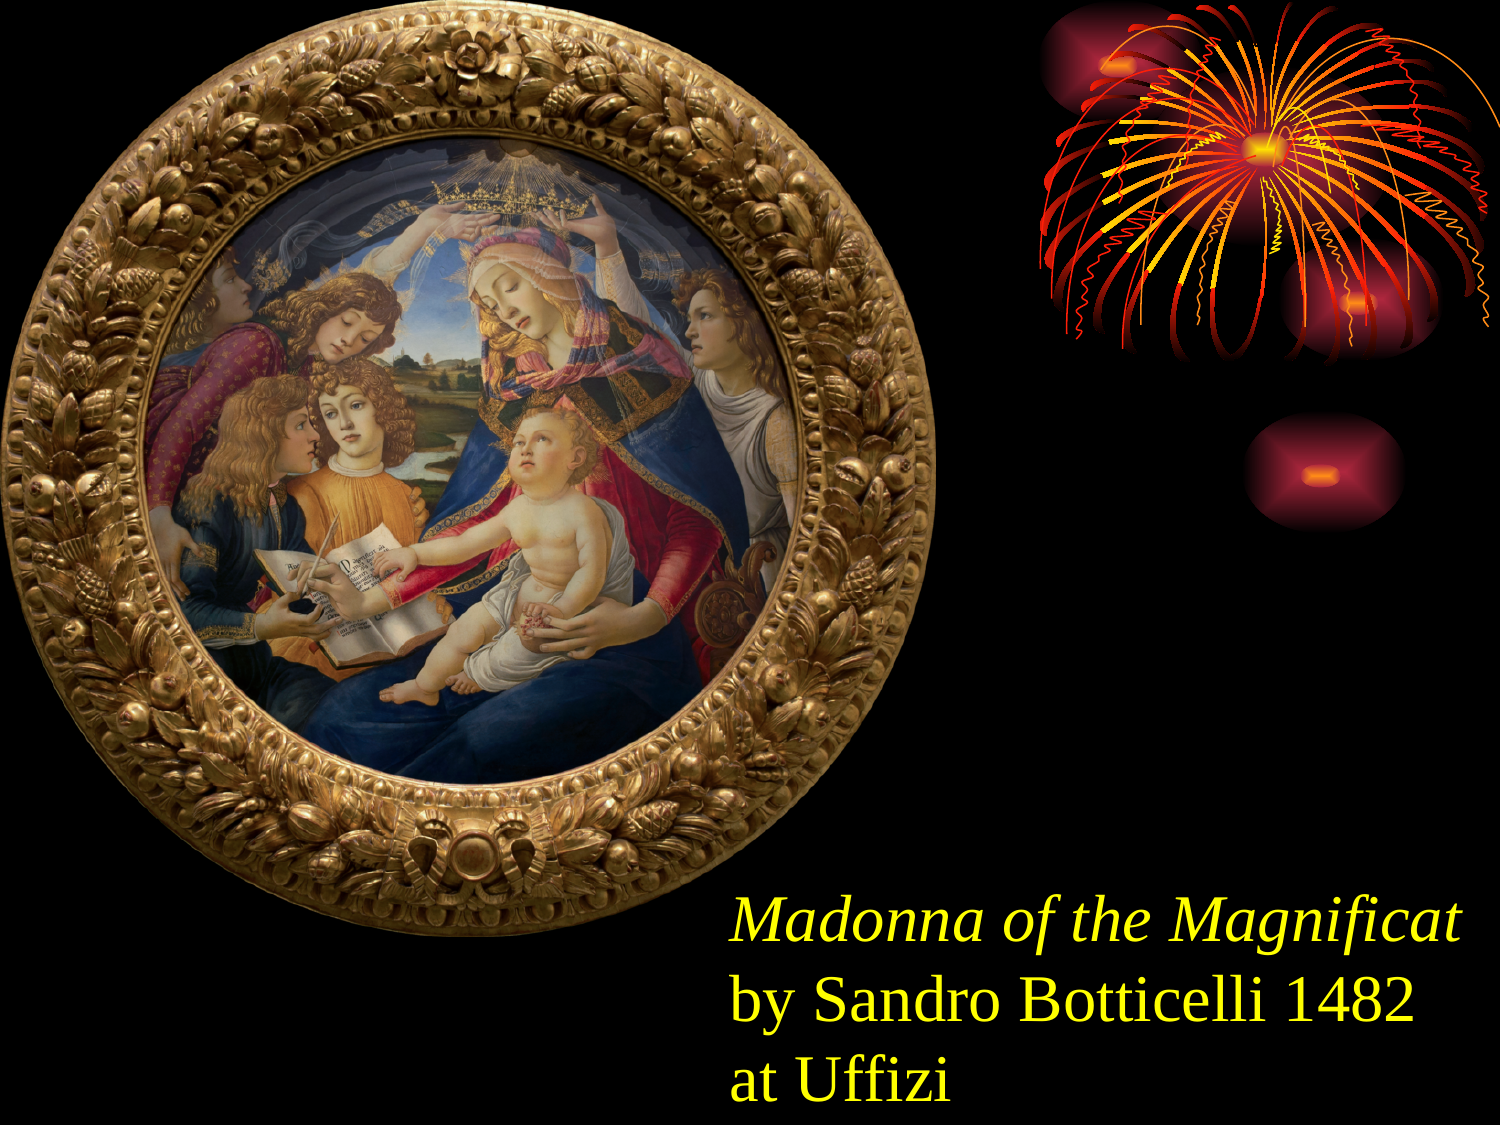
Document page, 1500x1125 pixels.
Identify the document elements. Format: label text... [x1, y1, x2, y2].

text_box Madonna of the Magnificat by Sandro Botticelli 1482 at Uffizi [714, 867, 1496, 1123]
picture [0, 0, 936, 937]
